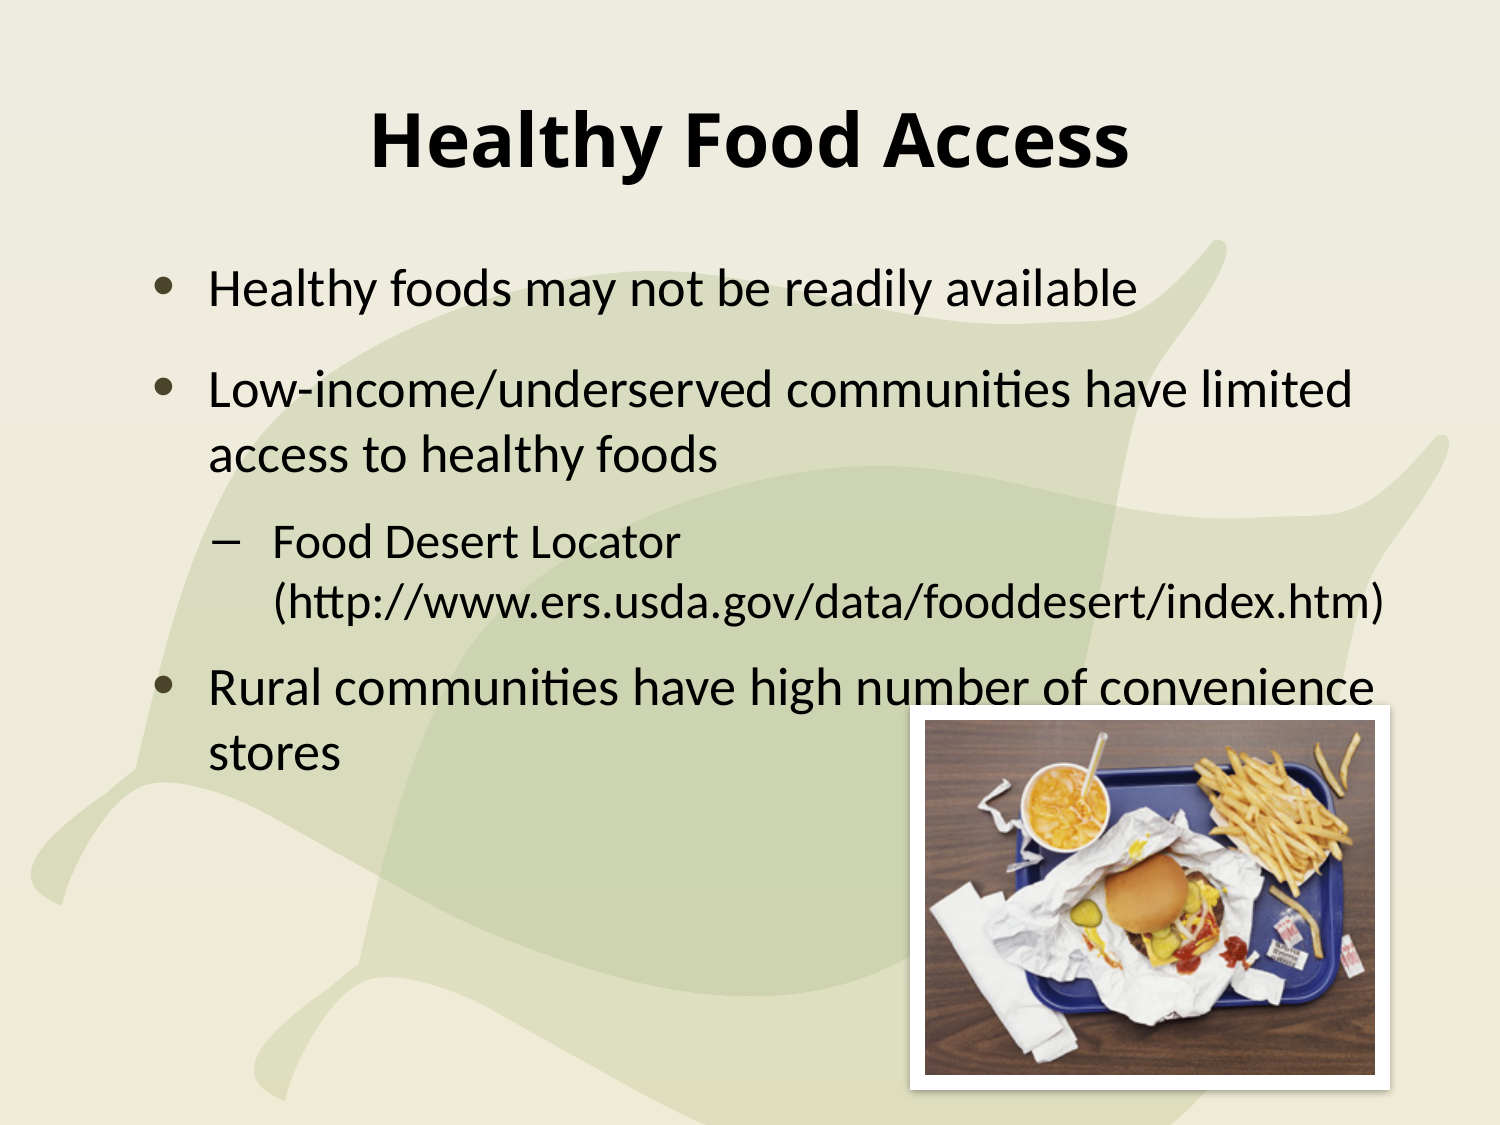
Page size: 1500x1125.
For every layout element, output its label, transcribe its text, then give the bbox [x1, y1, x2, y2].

title Healthy Food Access [74, 49, 1426, 226]
list Healthy foods may not be readily available Low-income/underserved communities have limited access to healthy foods Food Desert Locator (http://www.ers.usda.gov/data/fooddesert/index.htm) Rural communities have high number of convenience stores [137, 244, 1463, 813]
picture [924, 719, 1376, 1076]
